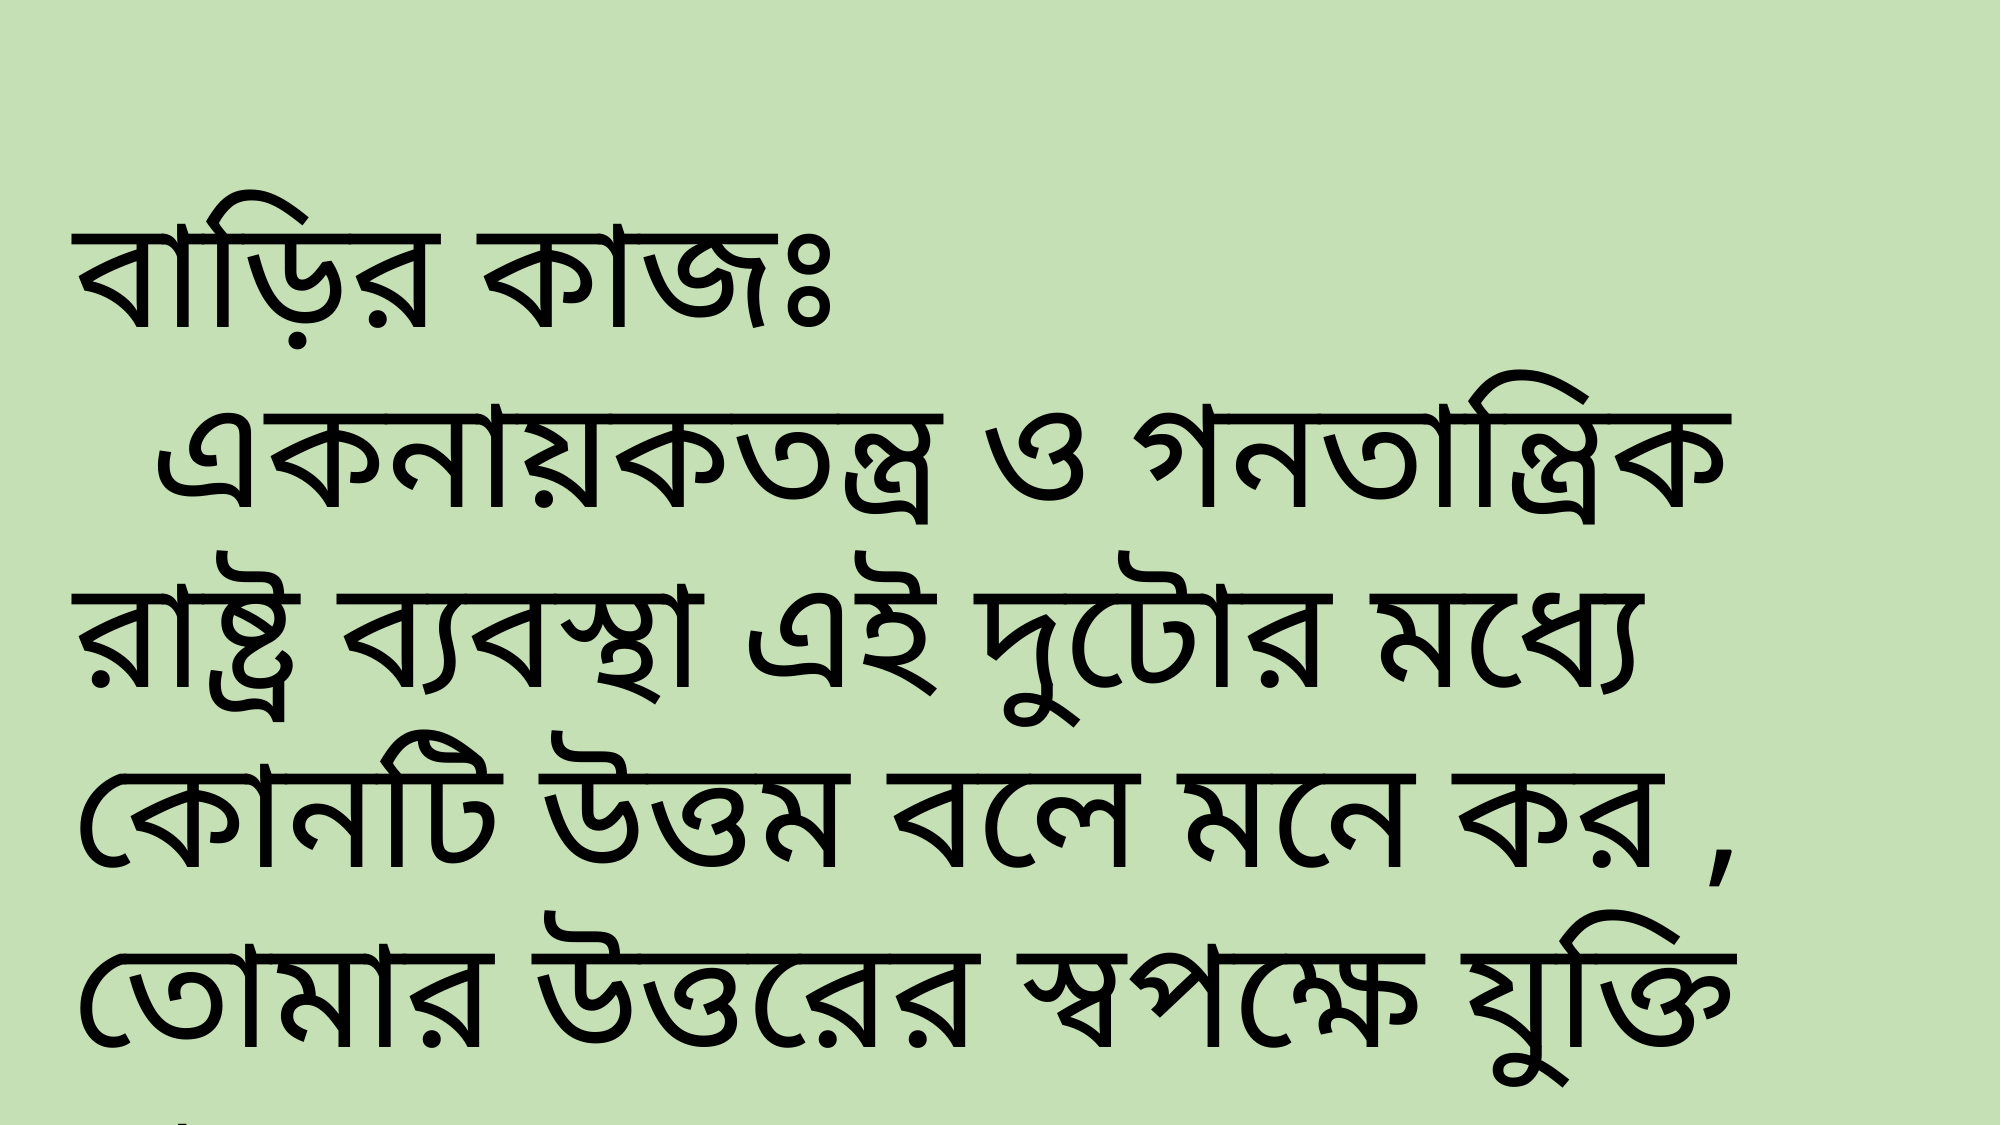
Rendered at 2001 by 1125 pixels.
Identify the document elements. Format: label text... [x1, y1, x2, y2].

text_box বাড়ির কাজঃ একনায়কতন্ত্র ও গনতান্ত্রিক রাষ্ট্র ব্যবস্থা এই দুটোর মধ্যে কোনটি উত্তম বলে মনে কর , তোমার উত্তরের স্বপক্ষে যুক্তি দাও। [59, 170, 1907, 1125]
